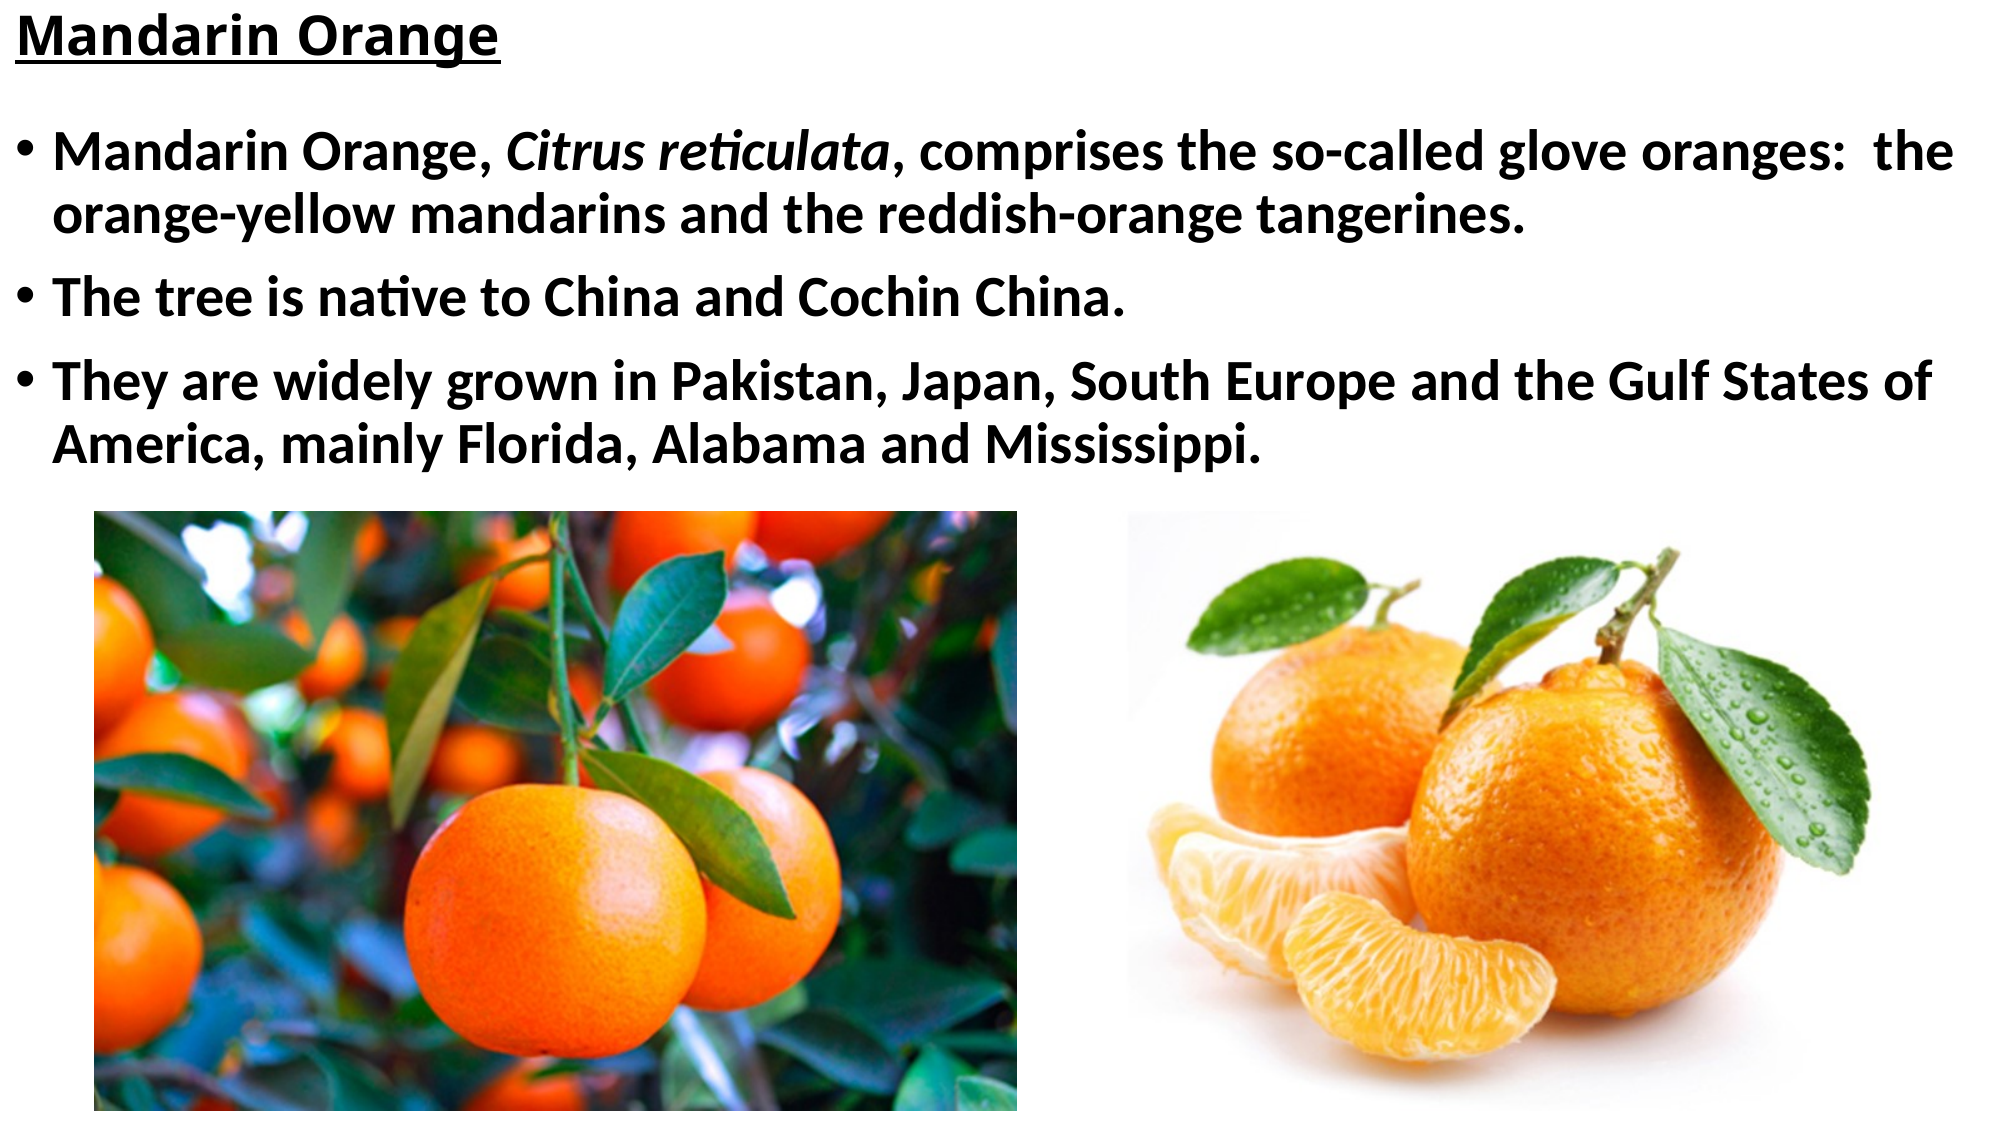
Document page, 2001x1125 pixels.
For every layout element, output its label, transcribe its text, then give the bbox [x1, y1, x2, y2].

picture [94, 511, 1017, 1111]
picture [1099, 511, 1918, 1111]
list Mandarin Orange, Citrus reticulata, comprises the so-called glove oranges: the orange-yellow mandarins and the reddish-orange tangerines. The tree is native to China and Cochin China. They are widely grown in Pakistan, Japan, South Europe and the Gulf States of America, mainly Florida, Alabama and Mississippi. [0, 112, 2000, 512]
title Mandarin Orange [0, 0, 1725, 76]
